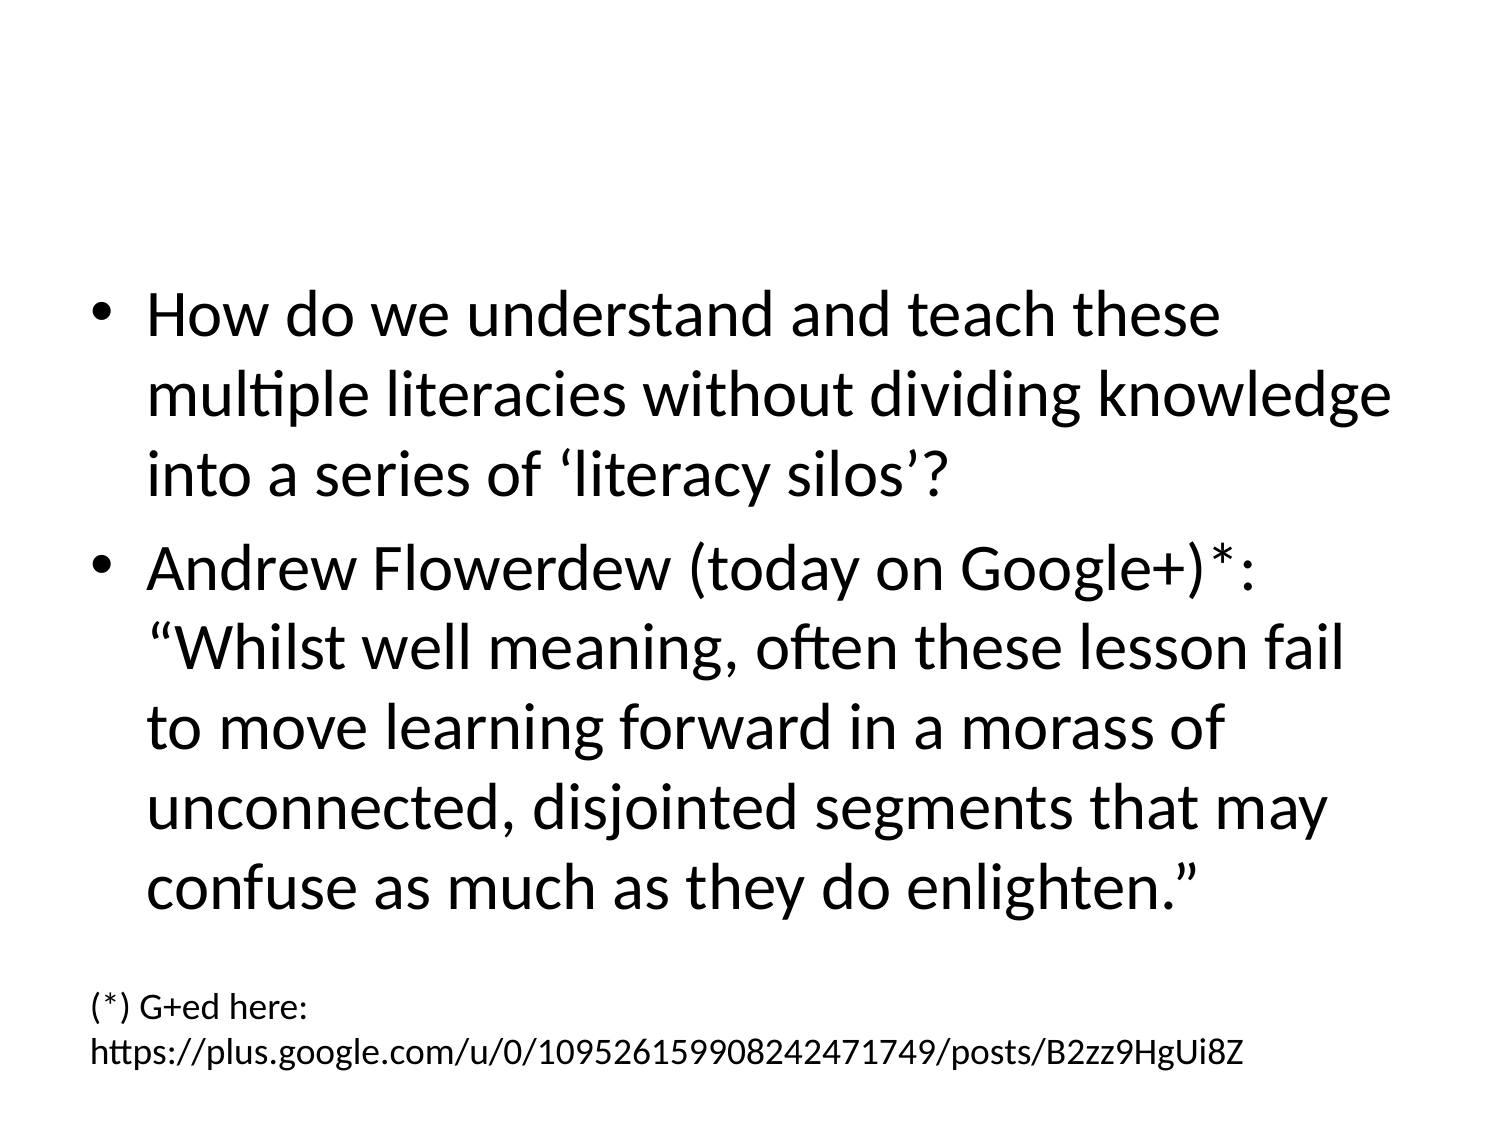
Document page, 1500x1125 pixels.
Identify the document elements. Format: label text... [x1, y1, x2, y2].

text_box (*) G+ed here: https://plus.google.com/u/0/109526159908242471749/posts/B2zz9HgUi8Z [75, 974, 1472, 1080]
list How do we understand and teach these multiple literacies without dividing knowledge into a series of ‘literacy silos’? Andrew Flowerdew (today on Google+)*: “Whilst well meaning, often these lesson fail to move learning forward in a morass of unconnected, disjointed segments that may confuse as much as they do enlighten.” [75, 262, 1425, 974]
